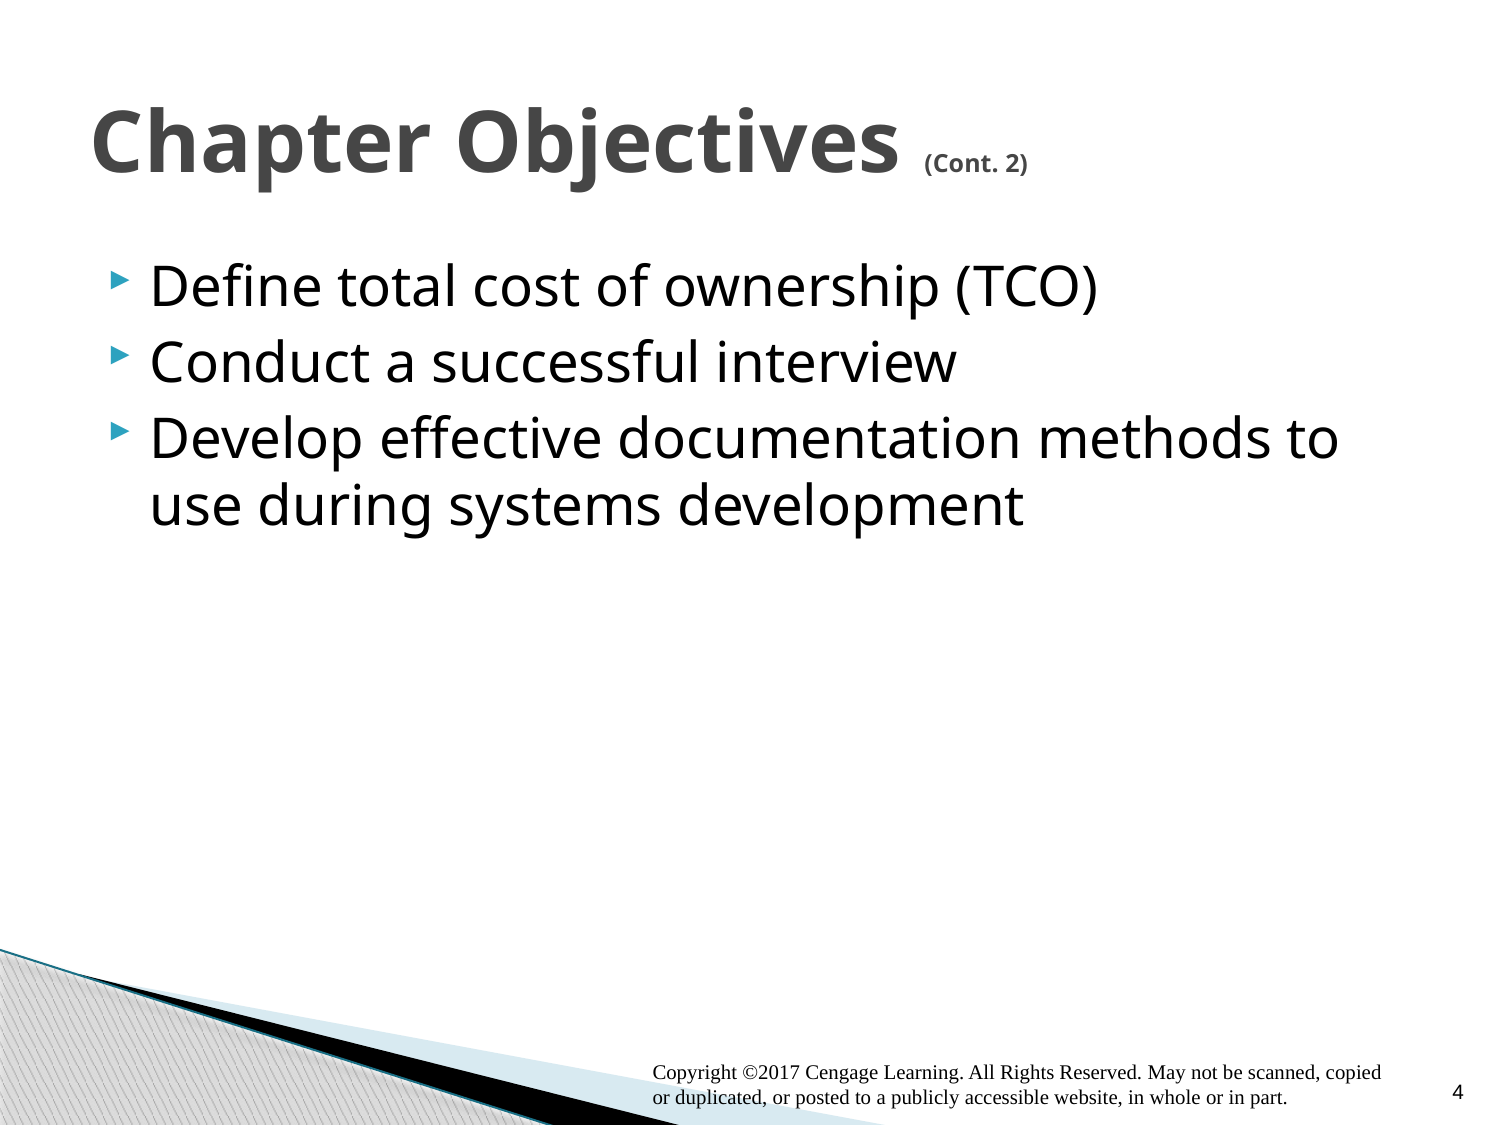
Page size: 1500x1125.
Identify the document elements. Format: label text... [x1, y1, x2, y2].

slide_number 4 [1419, 1051, 1479, 1112]
list Define total cost of ownership (TCO) Conduct a successful interview Develop effective documentation methods to use during systems development [75, 243, 1425, 986]
title Chapter Objectives (Cont. 2) [75, 45, 1425, 233]
footer Copyright ©2017 Cengage Learning. All Rights Reserved. May not be scanned, copied or duplicated, or posted to a publicly accessible website, in whole or in part. [637, 1051, 1419, 1112]
